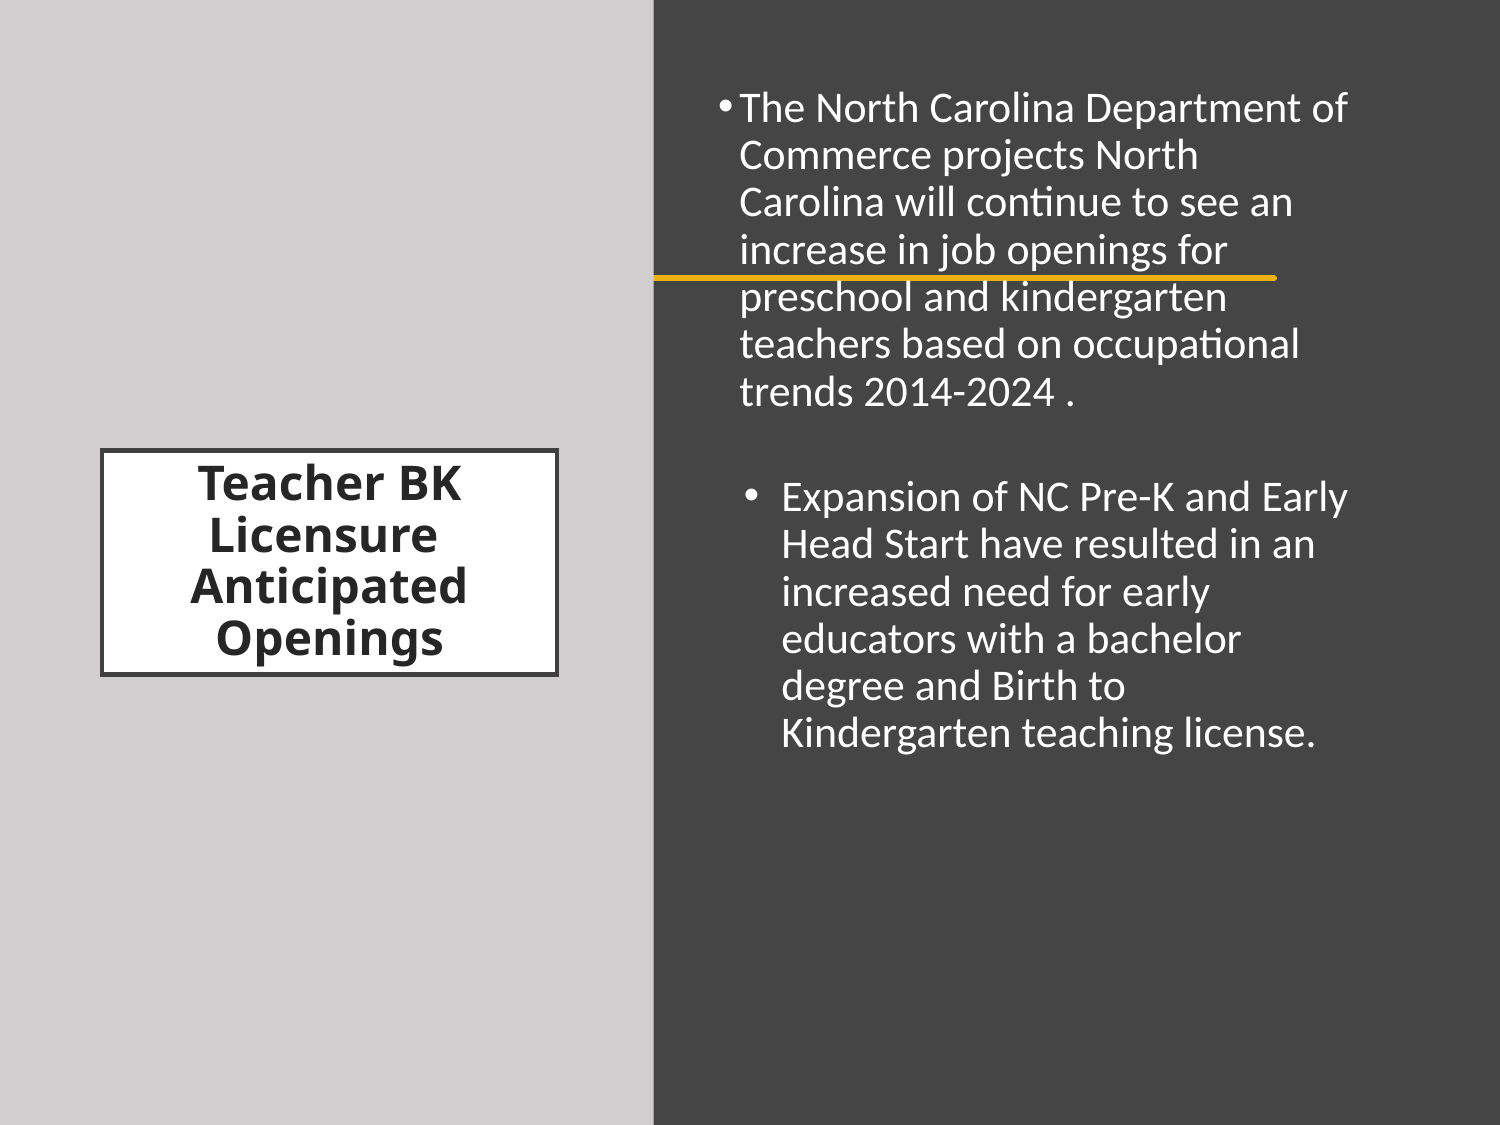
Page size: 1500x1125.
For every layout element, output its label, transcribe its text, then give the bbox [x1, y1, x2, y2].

text_box [0, 0, 655, 1125]
list The North Carolina Department of Commerce projects North Carolina will continue to see an increase in job openings for preschool and kindergarten teachers based on occupational trends 2014-2024 . Expansion of NC Pre-K and Early Head Start have resulted in an increased need for early educators with a bachelor degree and Birth to Kindergarten teaching license. [703, 19, 1369, 882]
title Teacher BK Licensure Anticipated Openings [102, 450, 558, 675]
